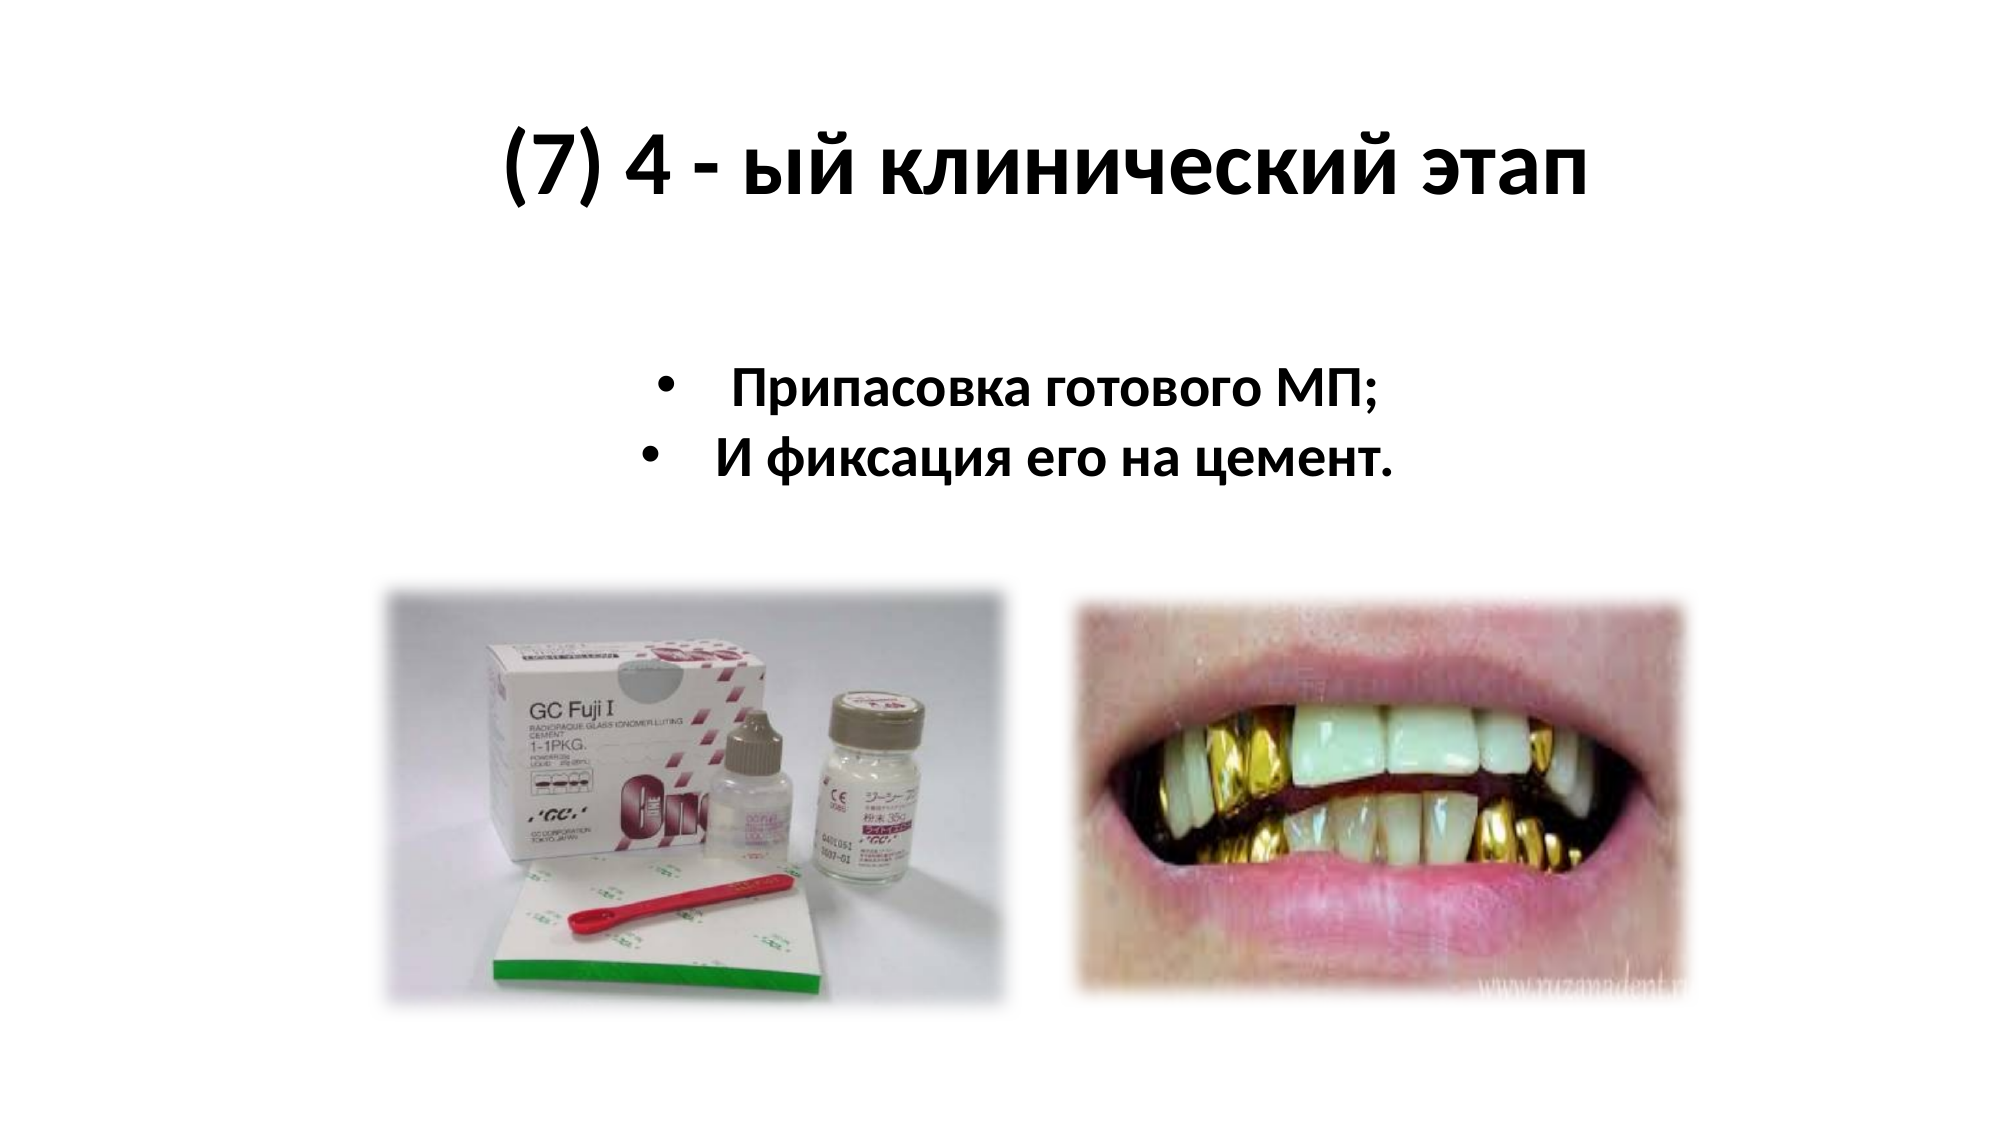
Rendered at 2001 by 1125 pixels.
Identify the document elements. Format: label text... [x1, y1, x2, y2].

picture [1059, 587, 1700, 1008]
title (7) 4 - ый клинический этап [372, 71, 1723, 259]
picture [368, 573, 1023, 1022]
text_box Припасовка готового МП; И фиксация его на цемент. [397, 340, 1638, 496]
